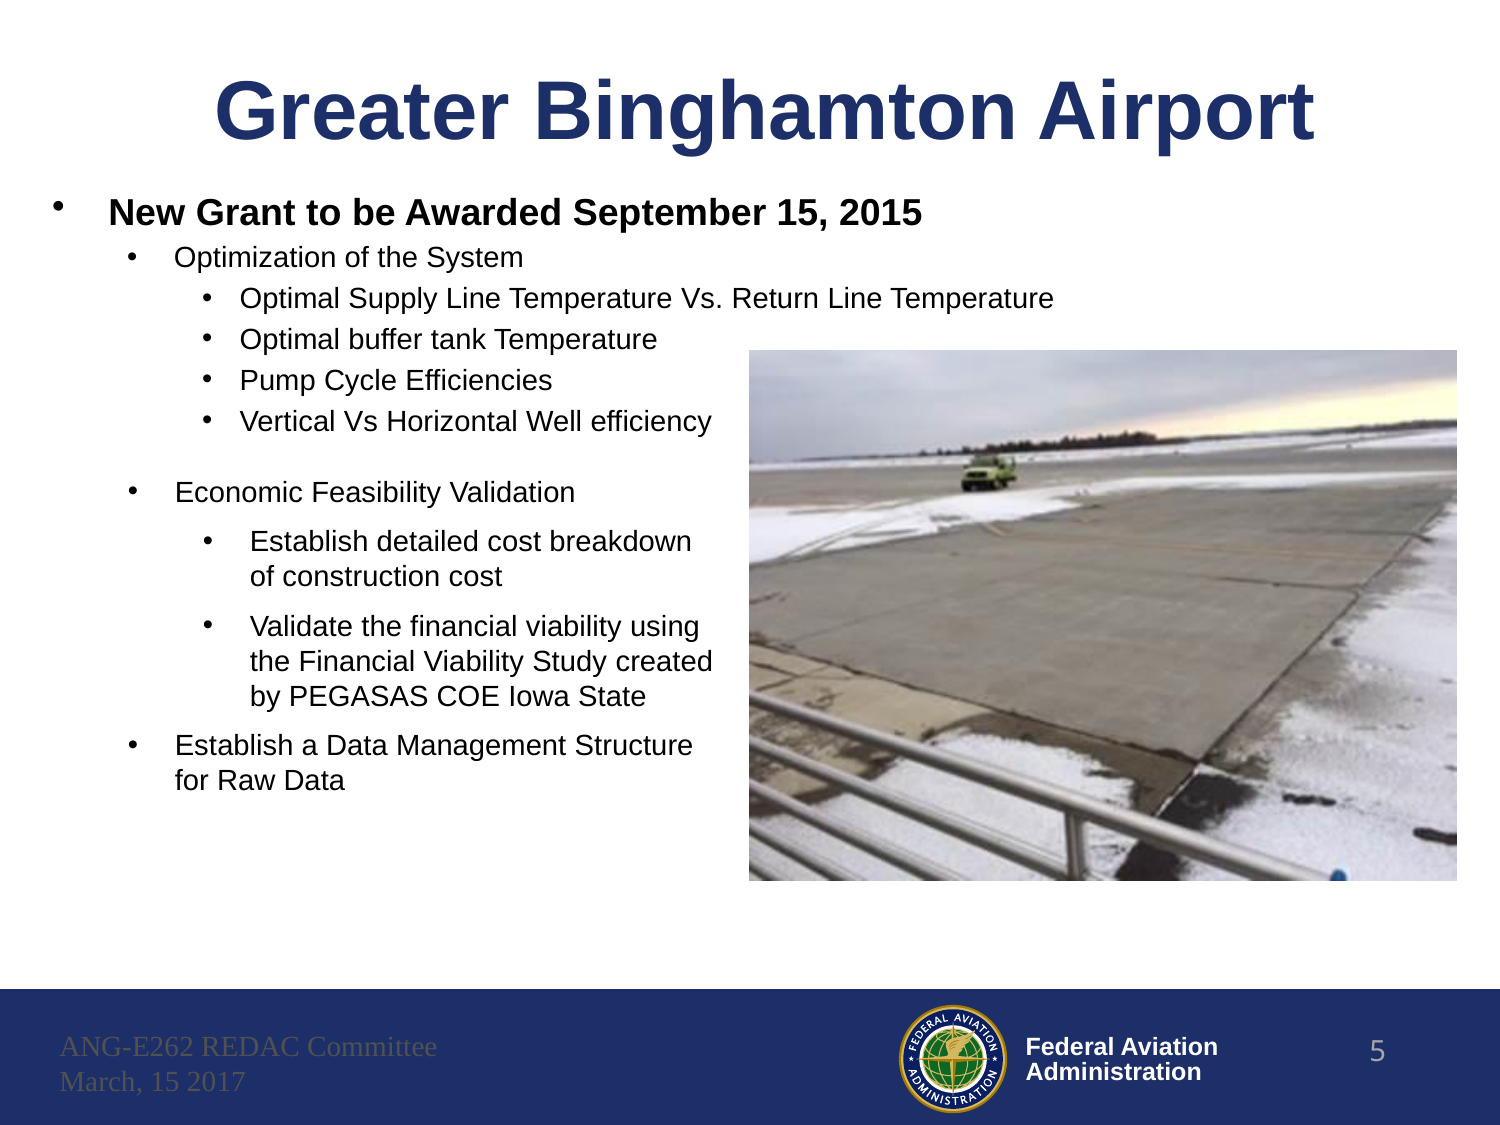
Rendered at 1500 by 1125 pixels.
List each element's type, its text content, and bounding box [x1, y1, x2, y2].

footer ANG-E262 REDAC Committee March, 15 2017 [44, 1020, 520, 1104]
text_box Economic Feasibility Validation Establish detailed cost breakdown of construction cost Validate the financial viability using the Financial Viability Study created by PEGASAS COE Iowa State Establish a Data Management Structure for Raw Data [38, 465, 739, 882]
picture [749, 350, 1457, 881]
title Greater Binghamton Airport [70, 56, 1461, 157]
list New Grant to be Awarded September 15, 2015 Optimization of the System Optimal Supply Line Temperature Vs. Return Line Temperature Optimal buffer tank Temperature Pump Cycle Efficiencies Vertical Vs Horizontal Well efficiency [37, 180, 1463, 470]
slide_number 5 [1256, 1025, 1402, 1100]
